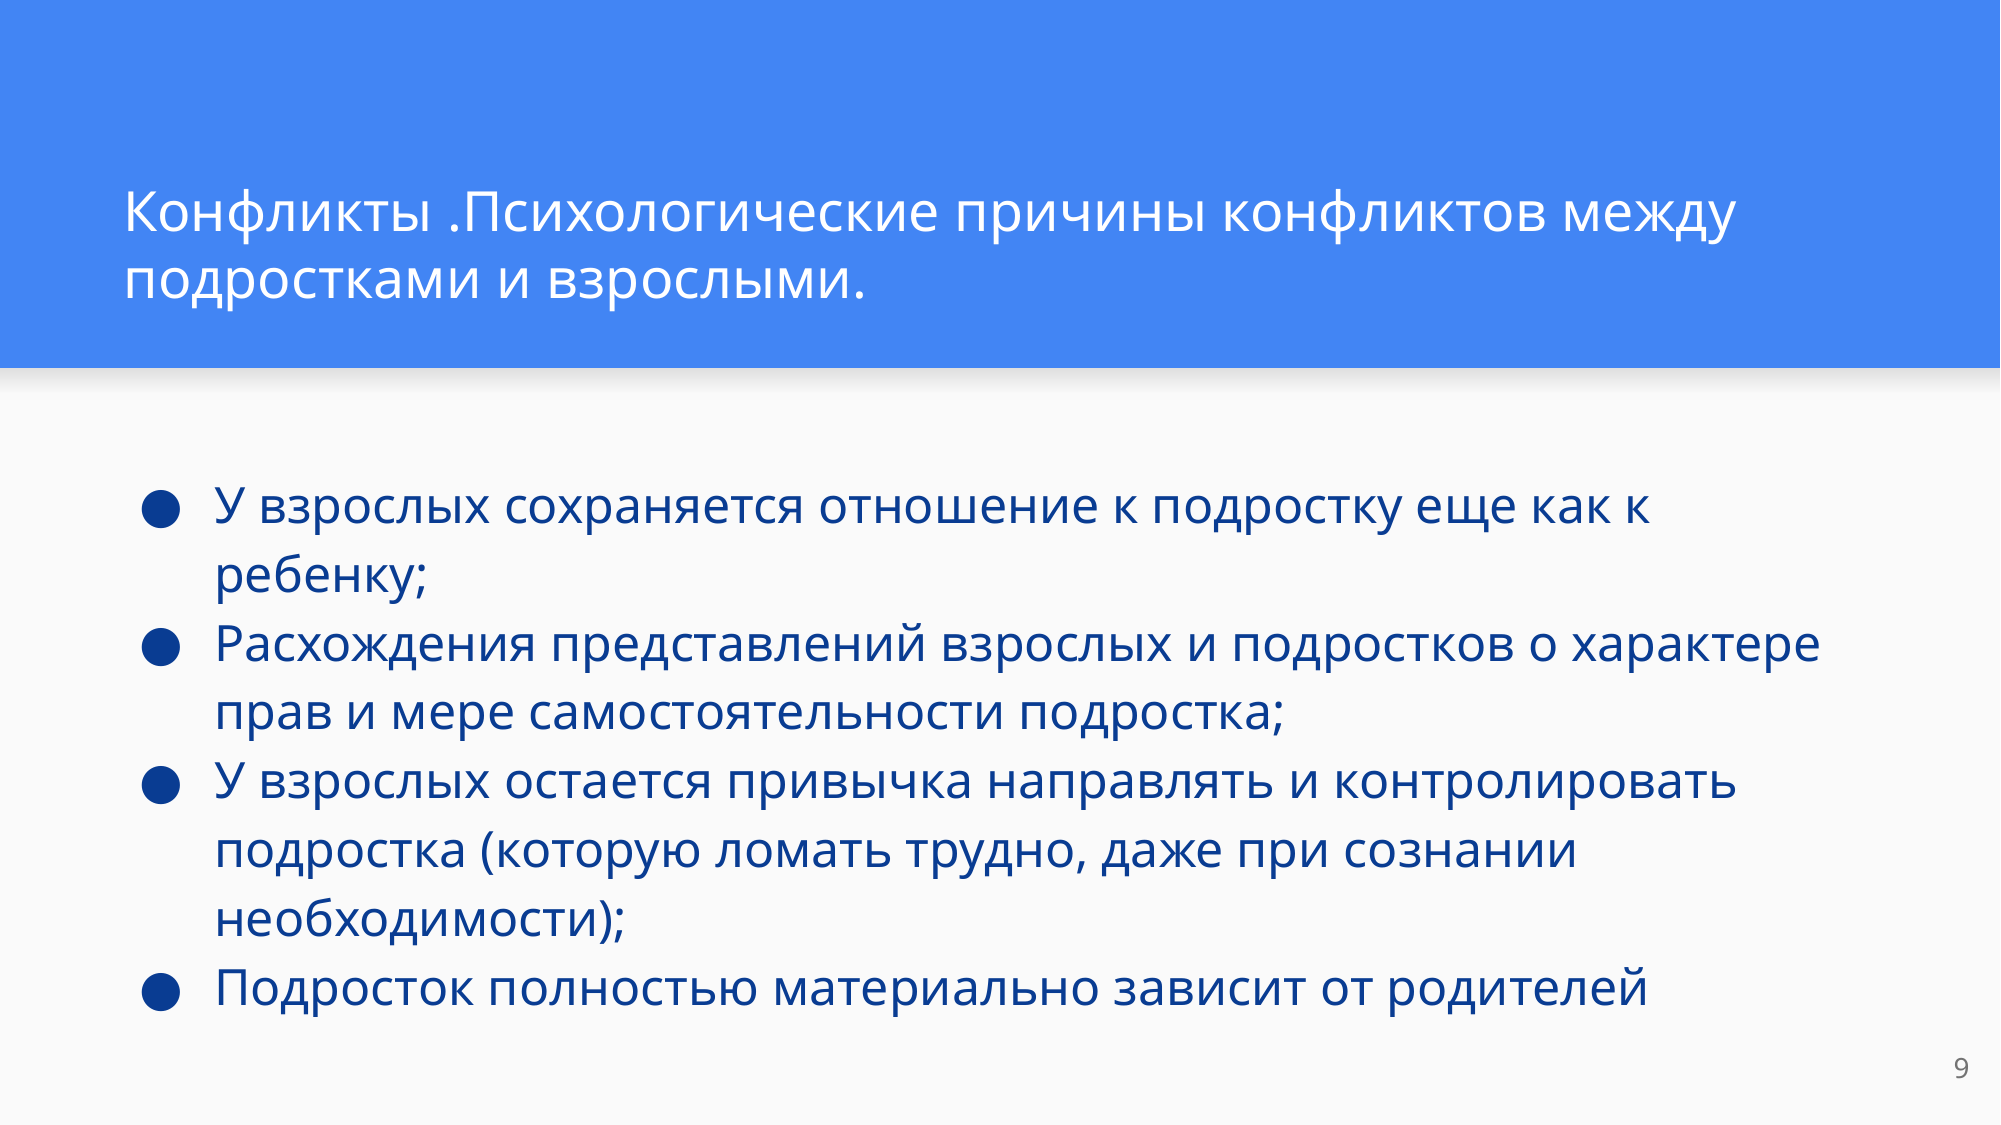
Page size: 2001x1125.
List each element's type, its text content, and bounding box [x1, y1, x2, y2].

list У взрослых сохраняется отношение к подростку еще как к ребенку; Расхождения представлений взрослых и подростков о характере прав и мере самостоятельности подростка; У взрослых остается привычка направлять и контролировать подростка (которую ломать трудно, даже при сознании необходимости); Подросток полностью материально зависит от родителей [94, 444, 1893, 1011]
slide_number 9 [1864, 1027, 1985, 1114]
title Конфликты .Психологические причины конфликтов между подростками и взрослыми. [103, 161, 1902, 330]
